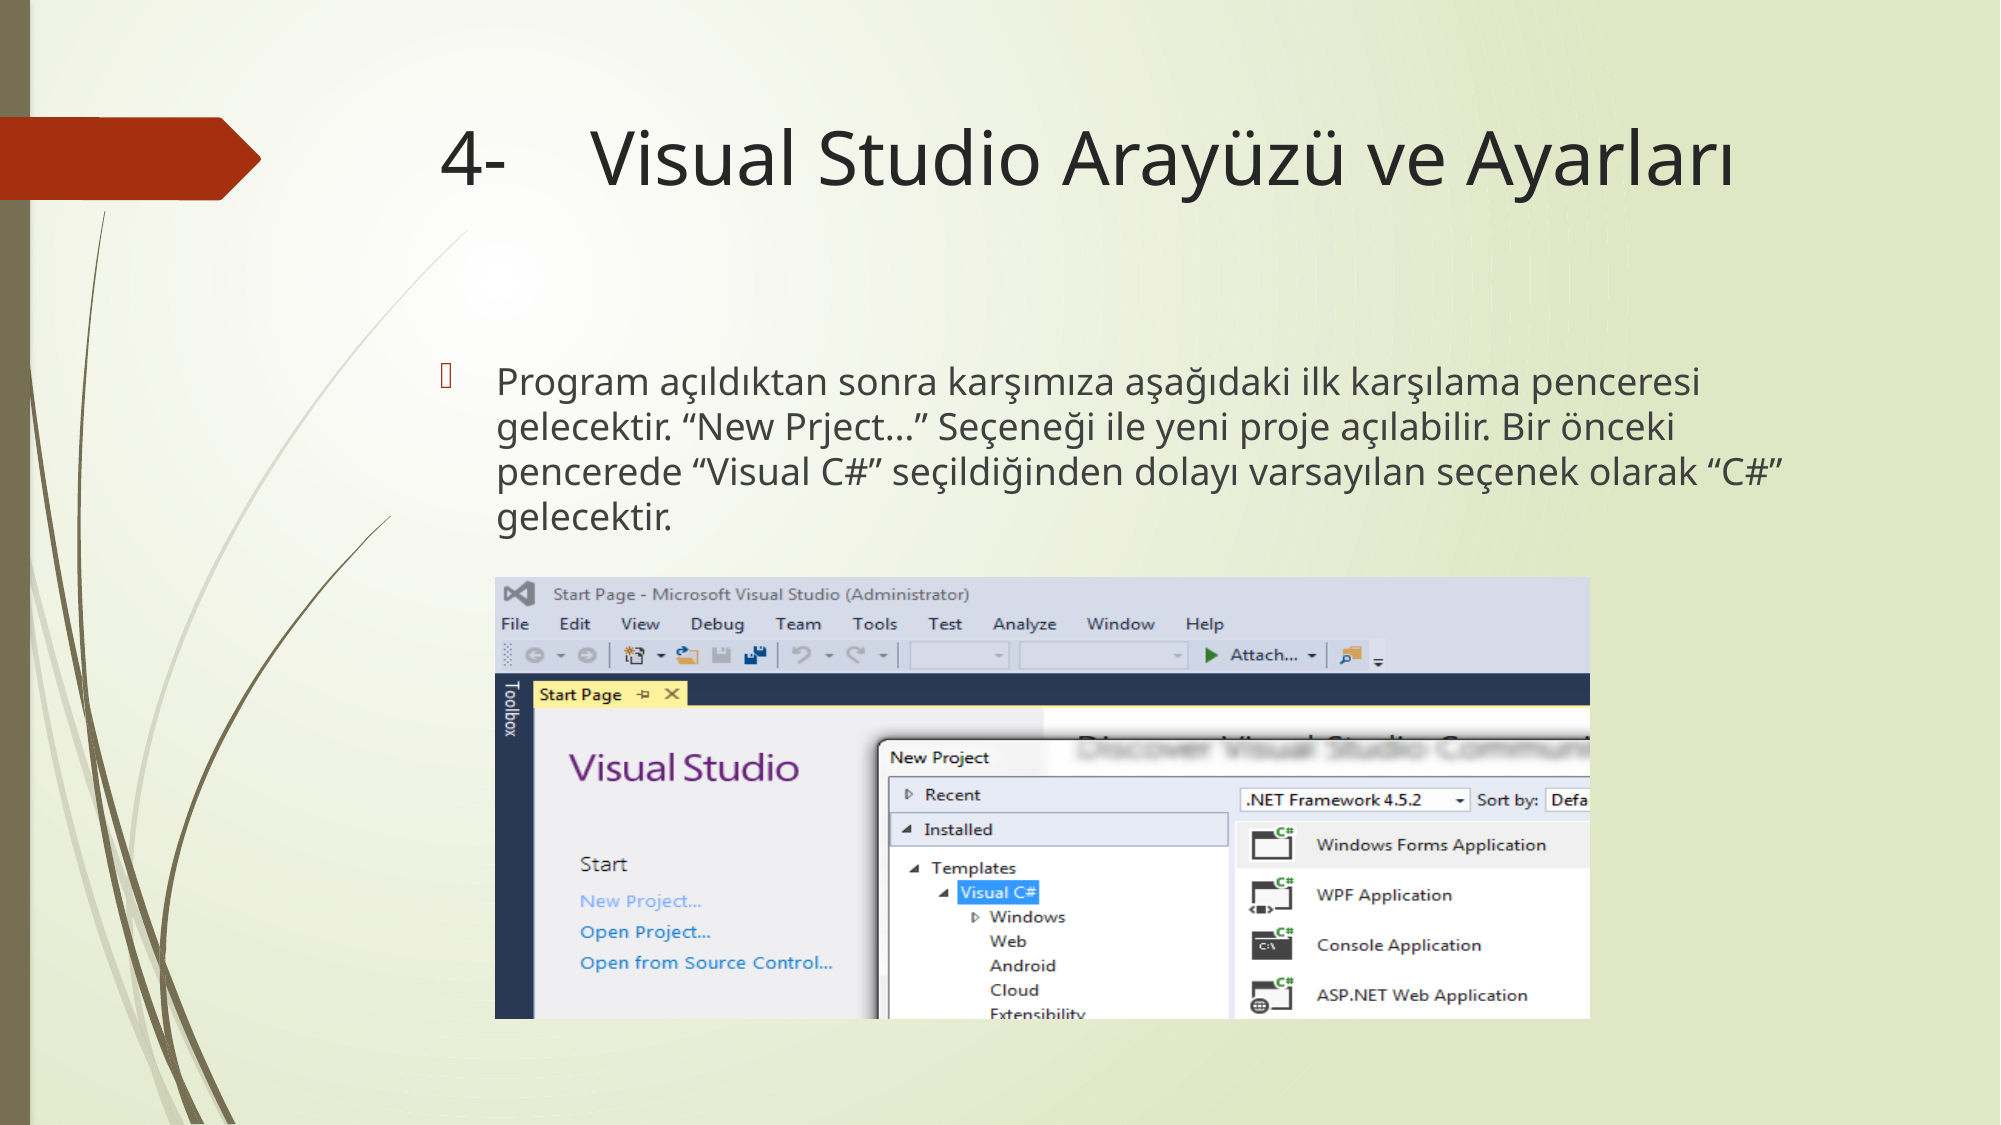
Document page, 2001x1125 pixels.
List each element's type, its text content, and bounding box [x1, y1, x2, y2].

list Program açıldıktan sonra karşımıza aşağıdaki ilk karşılama penceresi gelecektir. “New Prject…” Seçeneği ile yeni proje açılabilir. Bir önceki pencerede “Visual C#” seçildiğinden dolayı varsayılan seçenek olarak “C#” gelecektir. [424, 350, 1858, 668]
title 4- Visual Studio Arayüzü ve Ayarları [425, 102, 1888, 313]
picture [495, 577, 1590, 1019]
